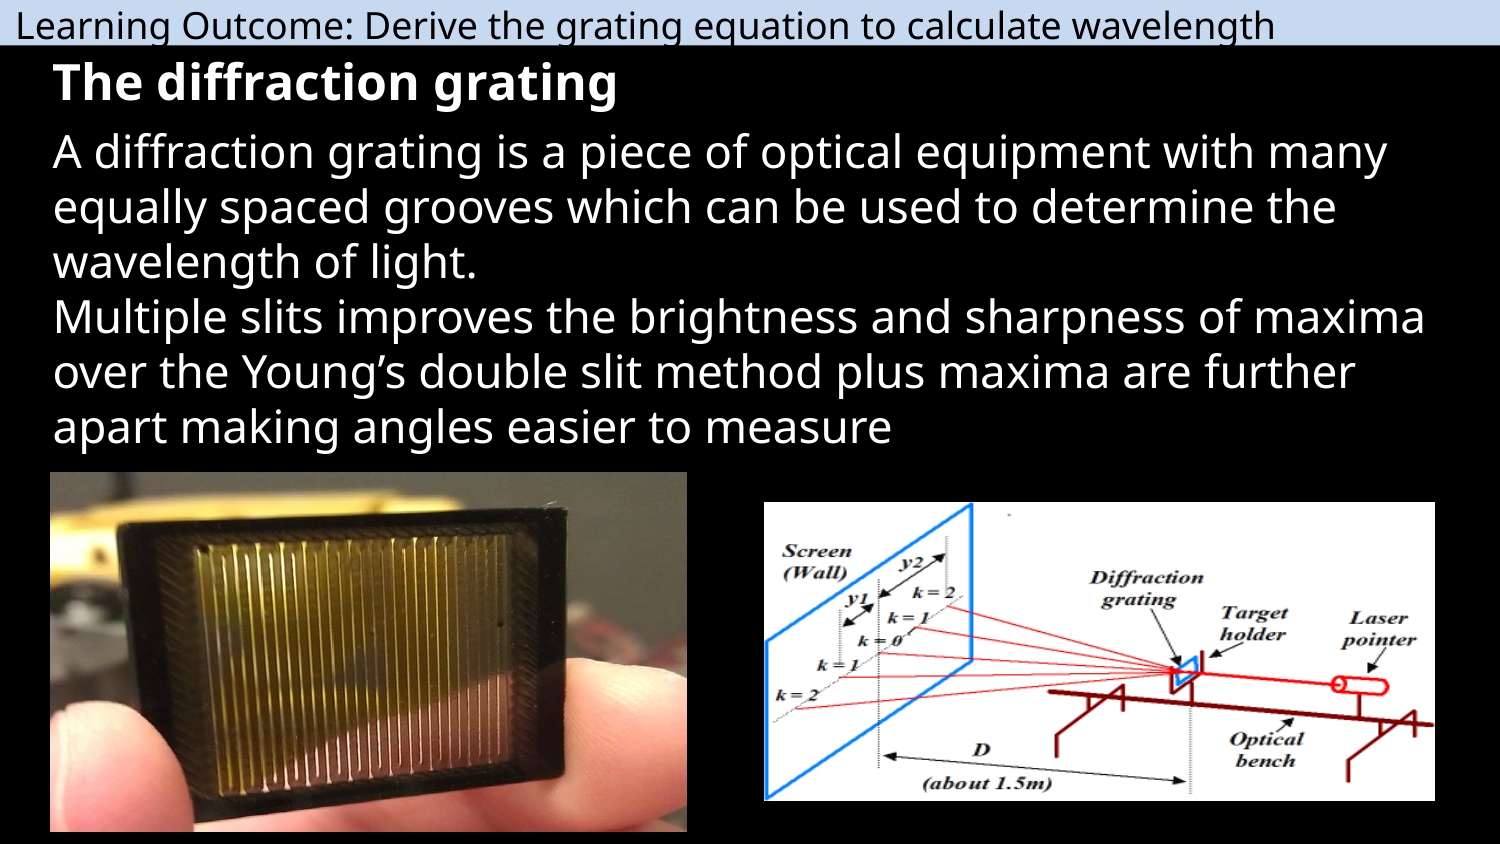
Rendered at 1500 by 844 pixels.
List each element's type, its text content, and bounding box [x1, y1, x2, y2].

text_box Learning Outcome: Derive the grating equation to calculate wavelength [0, 0, 1500, 46]
picture [763, 501, 1435, 802]
picture [49, 472, 687, 832]
title The diffraction grating [37, 48, 1388, 112]
text_box A diffraction grating is a piece of optical equipment with many equally spaced grooves which can be used to determine the wavelength of light. Multiple slits improves the brightness and sharpness of maxima over the Young’s double slit method plus maxima are further apart making angles easier to measure [37, 115, 1494, 227]
